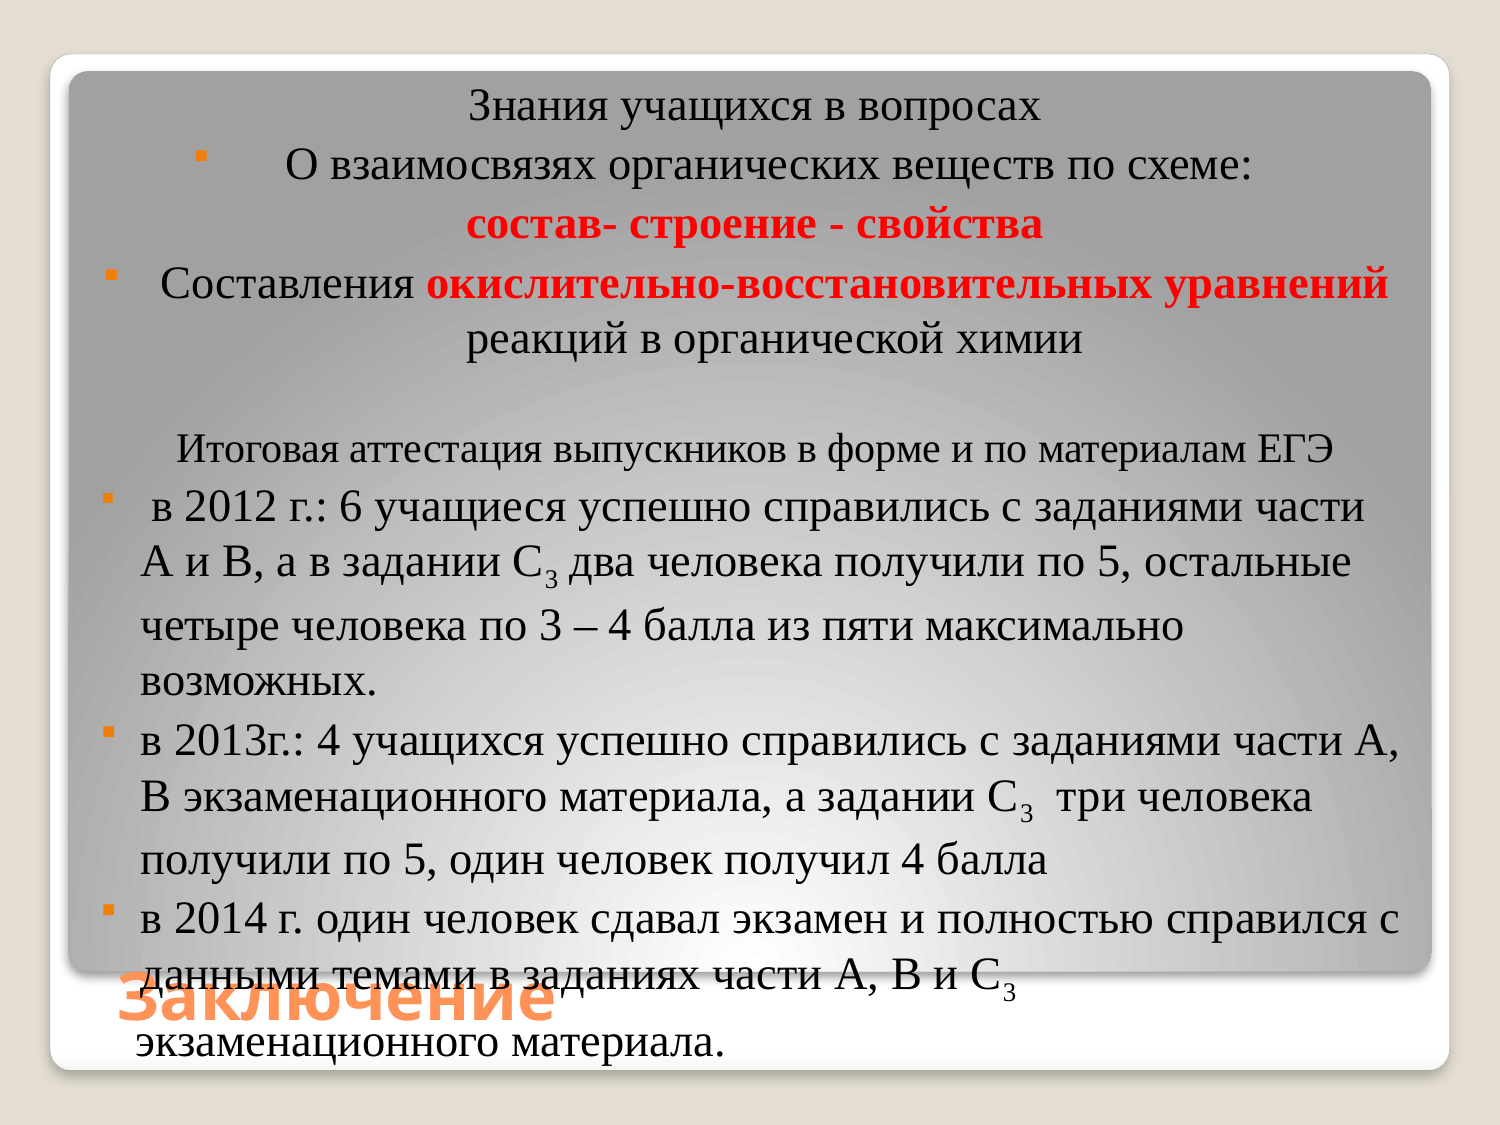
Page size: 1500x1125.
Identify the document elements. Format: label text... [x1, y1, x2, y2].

list Знания учащихся в вопросах О взаимосвязях органических веществ по схеме: состав- строение - свойства Составления окислительно-восстановительных уравнений реакций в органической химии Итоговая аттестация выпускников в форме и по материалам ЕГЭ в 2012 г.: 6 учащиеся успешно справились с заданиями части А и В, а в задании С3 два человека получили по 5, остальные четыре человека по 3 – 4 балла из пяти максимально возможных. в 2013г.: 4 учащихся успешно справились с заданиями части А, В экзаменационного материала, а задании С3 три человека получили по 5, один человек получил 4 балла в 2014 г. один человек сдавал экзамен и полностью справился с данными темами в заданиях части А, В и С3 экзаменационного материала. [70, 58, 1425, 1079]
